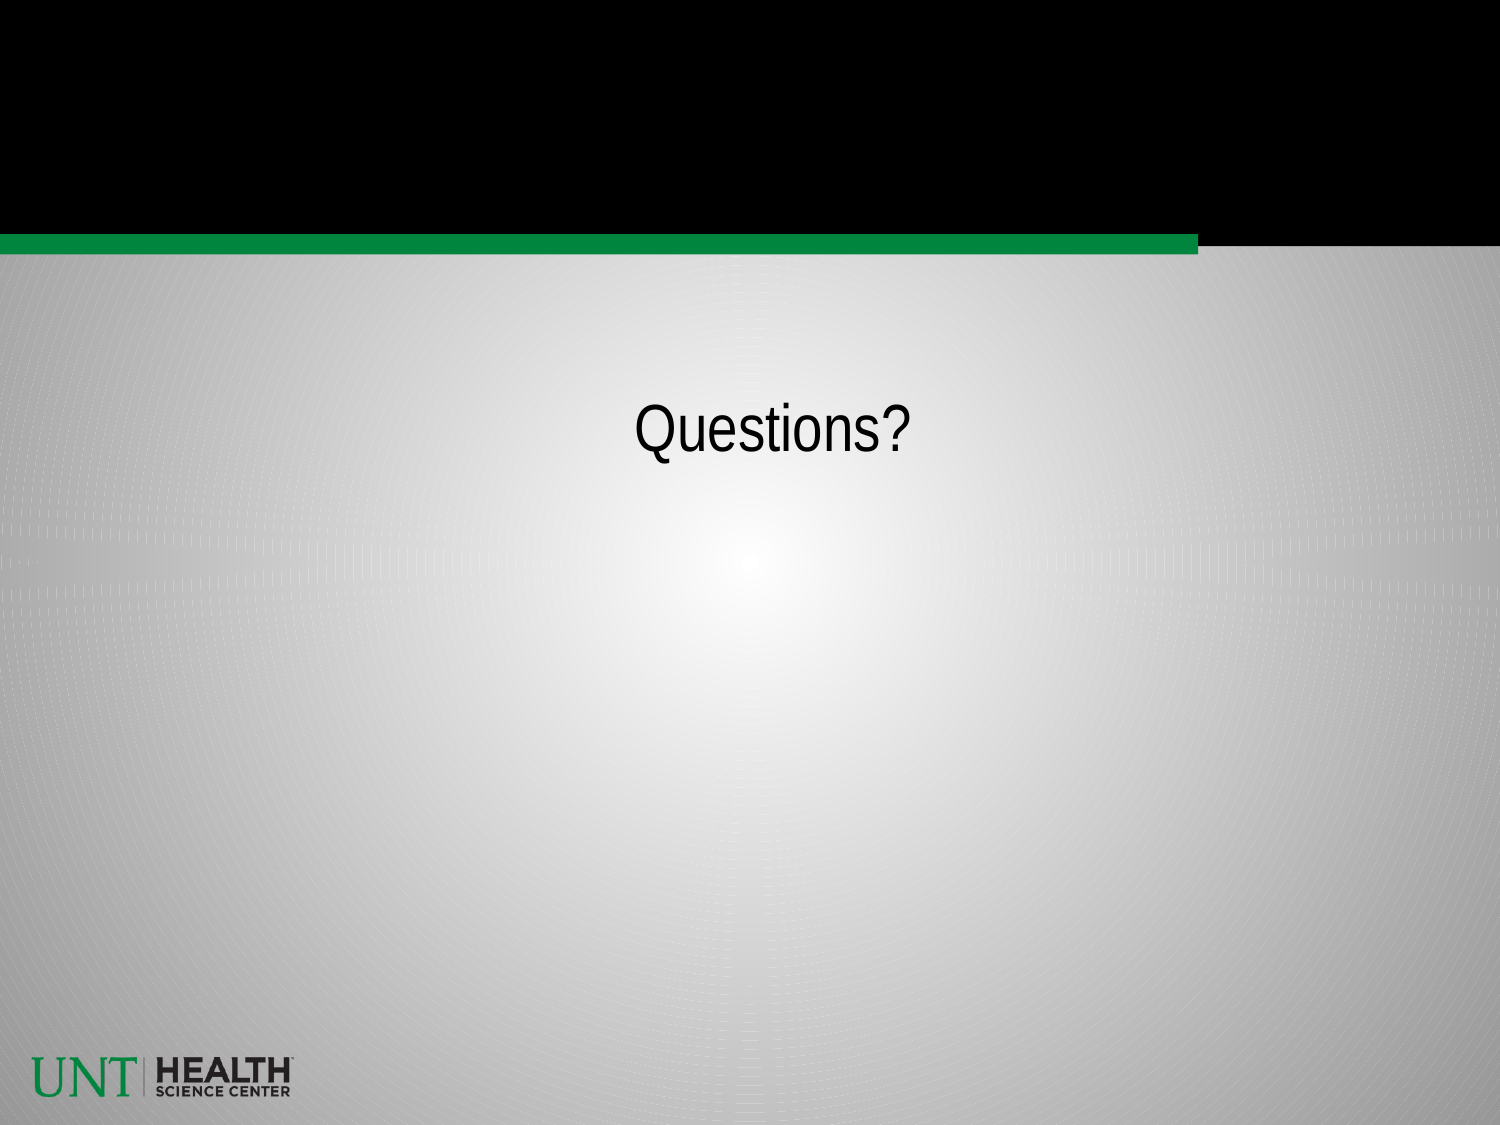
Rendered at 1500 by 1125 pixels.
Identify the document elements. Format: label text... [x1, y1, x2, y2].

picture [31, 1057, 294, 1097]
list Questions? [74, 137, 1426, 856]
